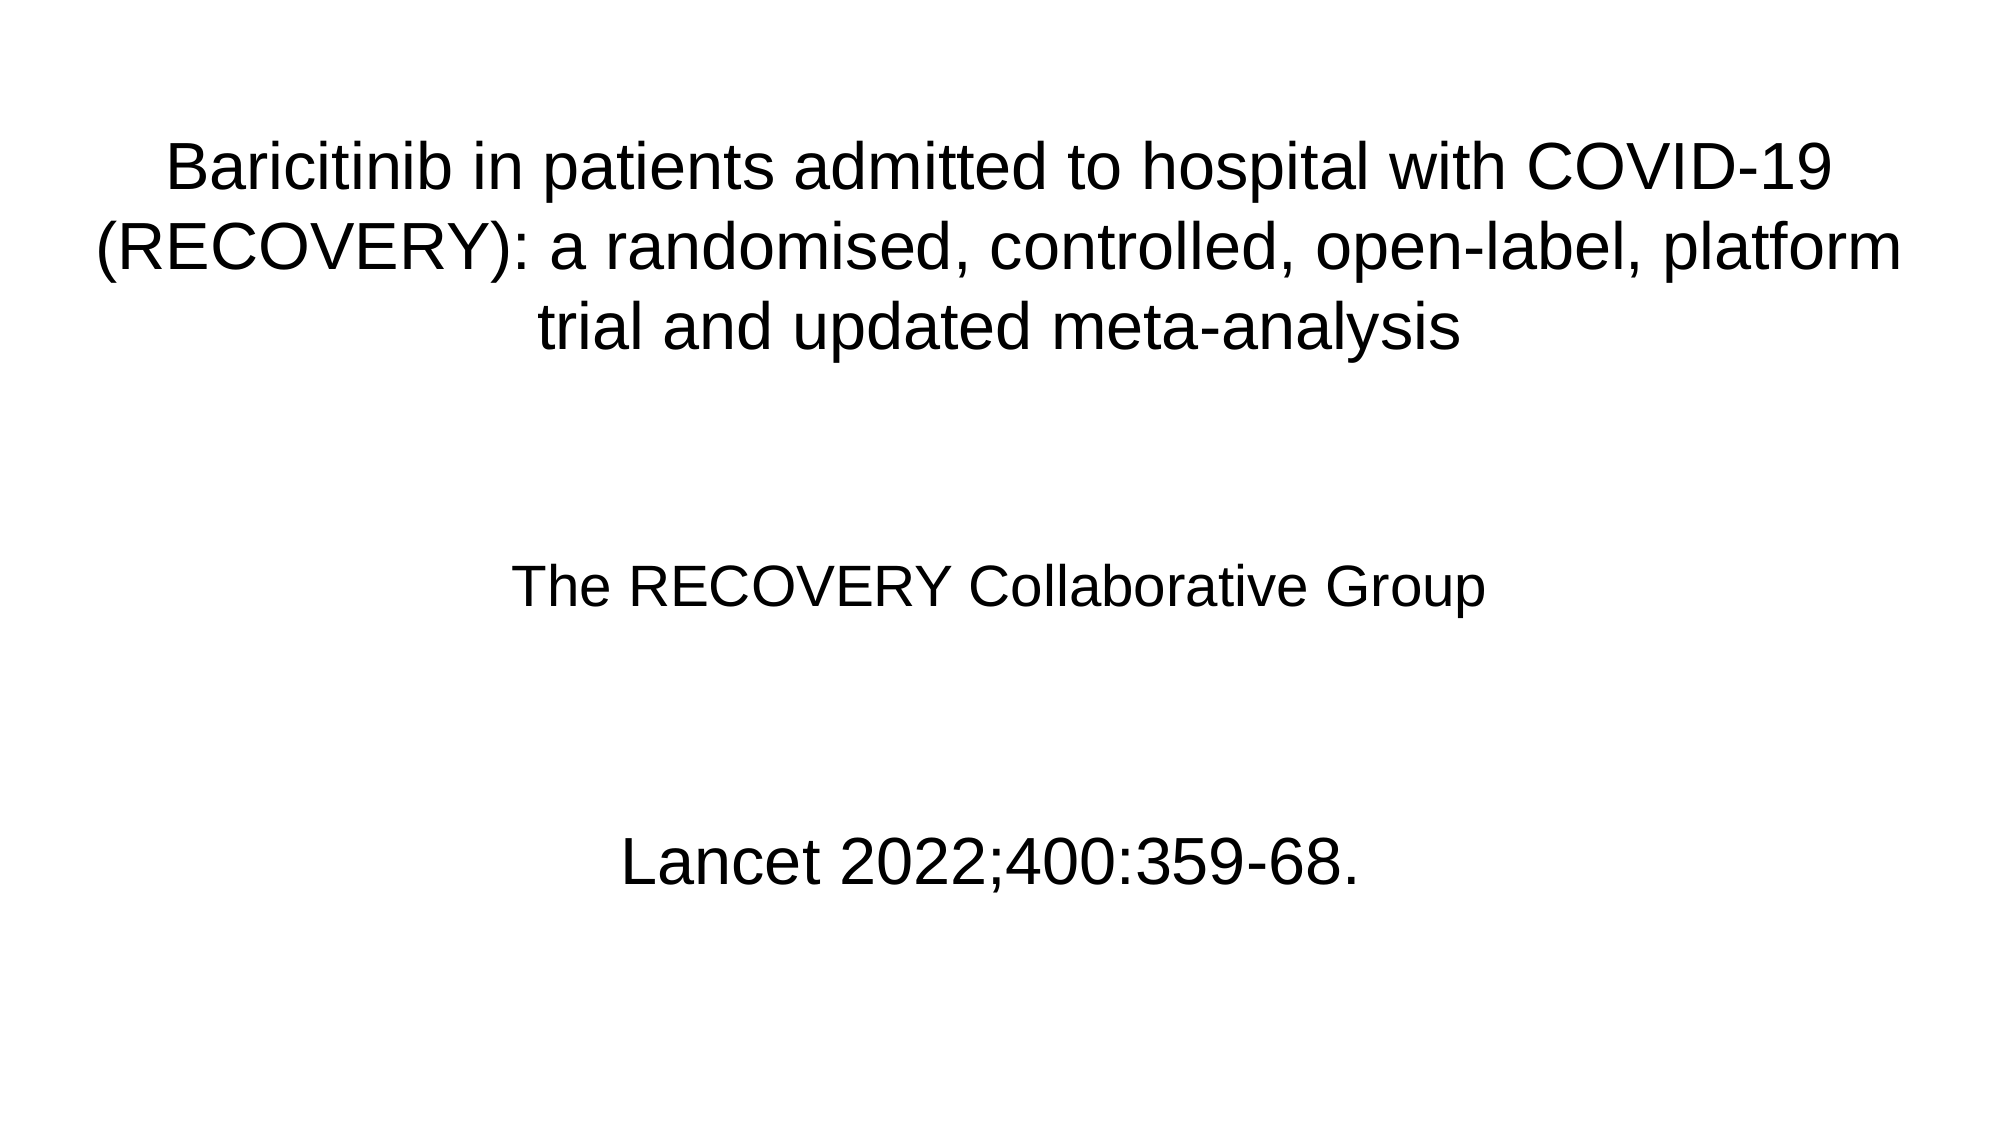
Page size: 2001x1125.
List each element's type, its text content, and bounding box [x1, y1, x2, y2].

title Baricitinib in patients admitted to hospital with COVID-19 (RECOVERY): a randomised, controlled, open-label, platform trial and updated meta-analysis [78, 148, 1922, 262]
list The RECOVERY Collaborative Group Lancet 2022;400:359-68. [49, 262, 1951, 1026]
